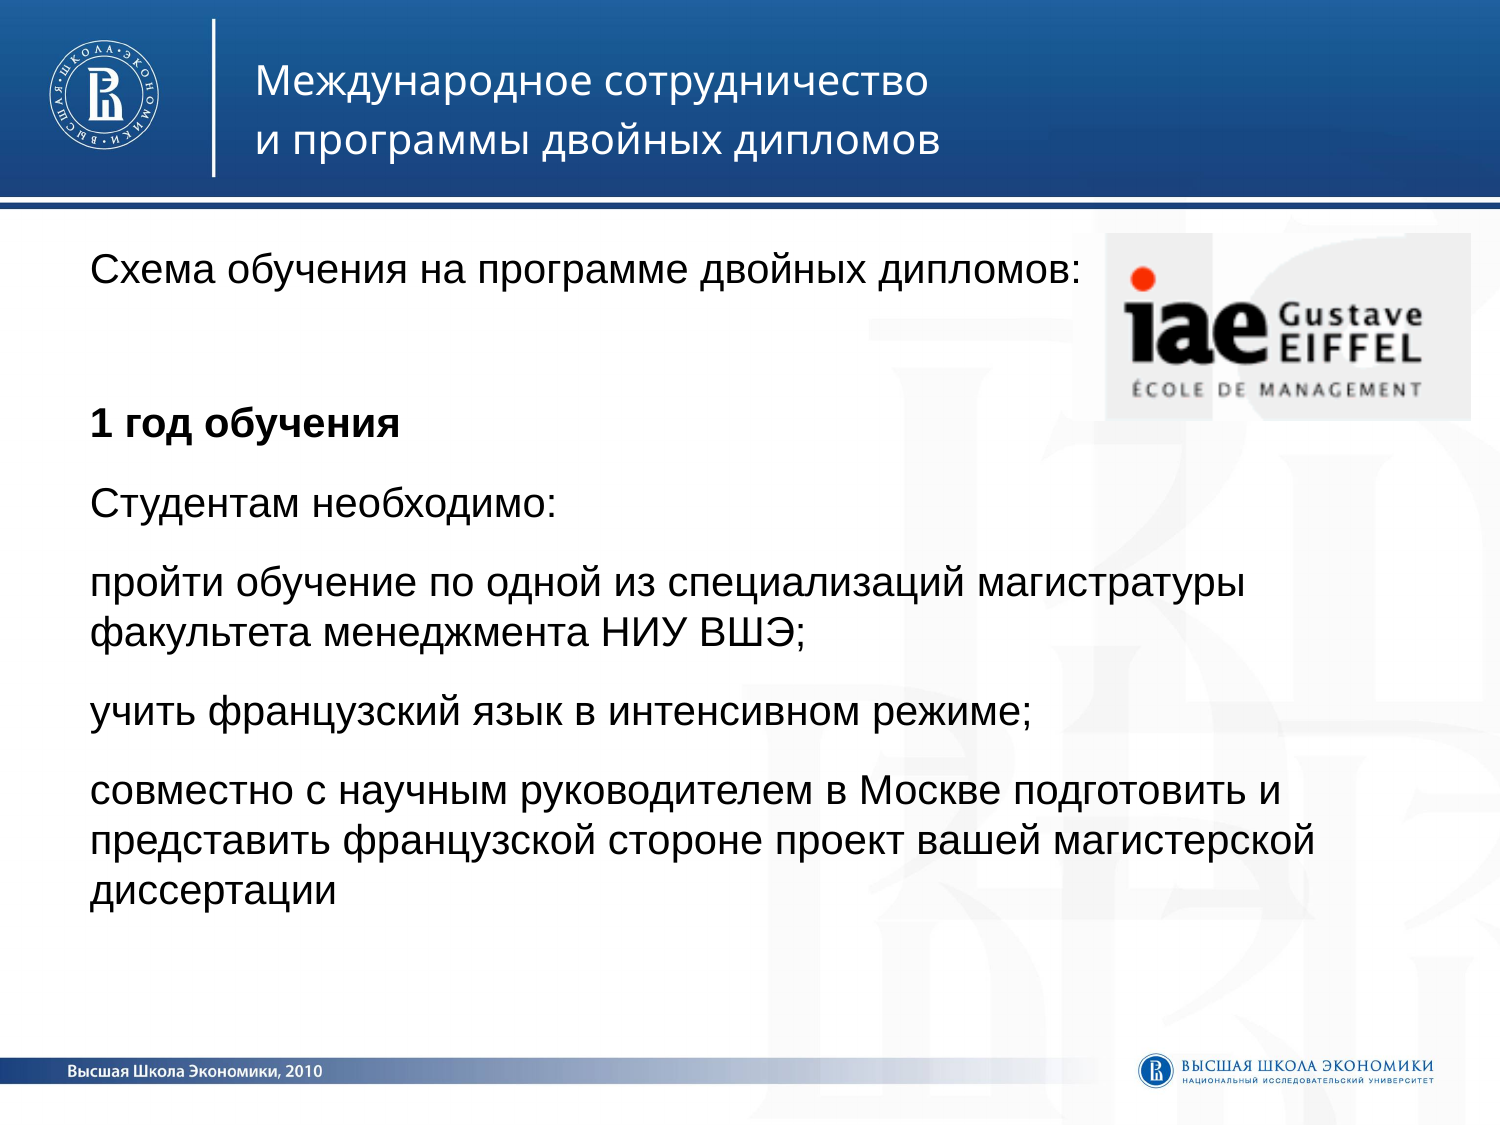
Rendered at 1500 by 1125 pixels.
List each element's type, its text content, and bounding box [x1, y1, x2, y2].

text_box [135, 148, 1449, 234]
picture [0, 0, 1500, 1125]
text_box Международное сотрудничество и программы двойных дипломов [239, 46, 1412, 107]
text_box Схема обучения на программе двойных дипломов: 1 год обучения Студентам необходимо: пройти обучение по одной из специализаций магистратуры факультета менеджмента НИУ ВШЭ; учить французский язык в интенсивном режиме; совместно с научным руководителем в Москве подготовить и представить французской стороне проект вашей магистерской диссертации [74, 234, 1425, 1005]
